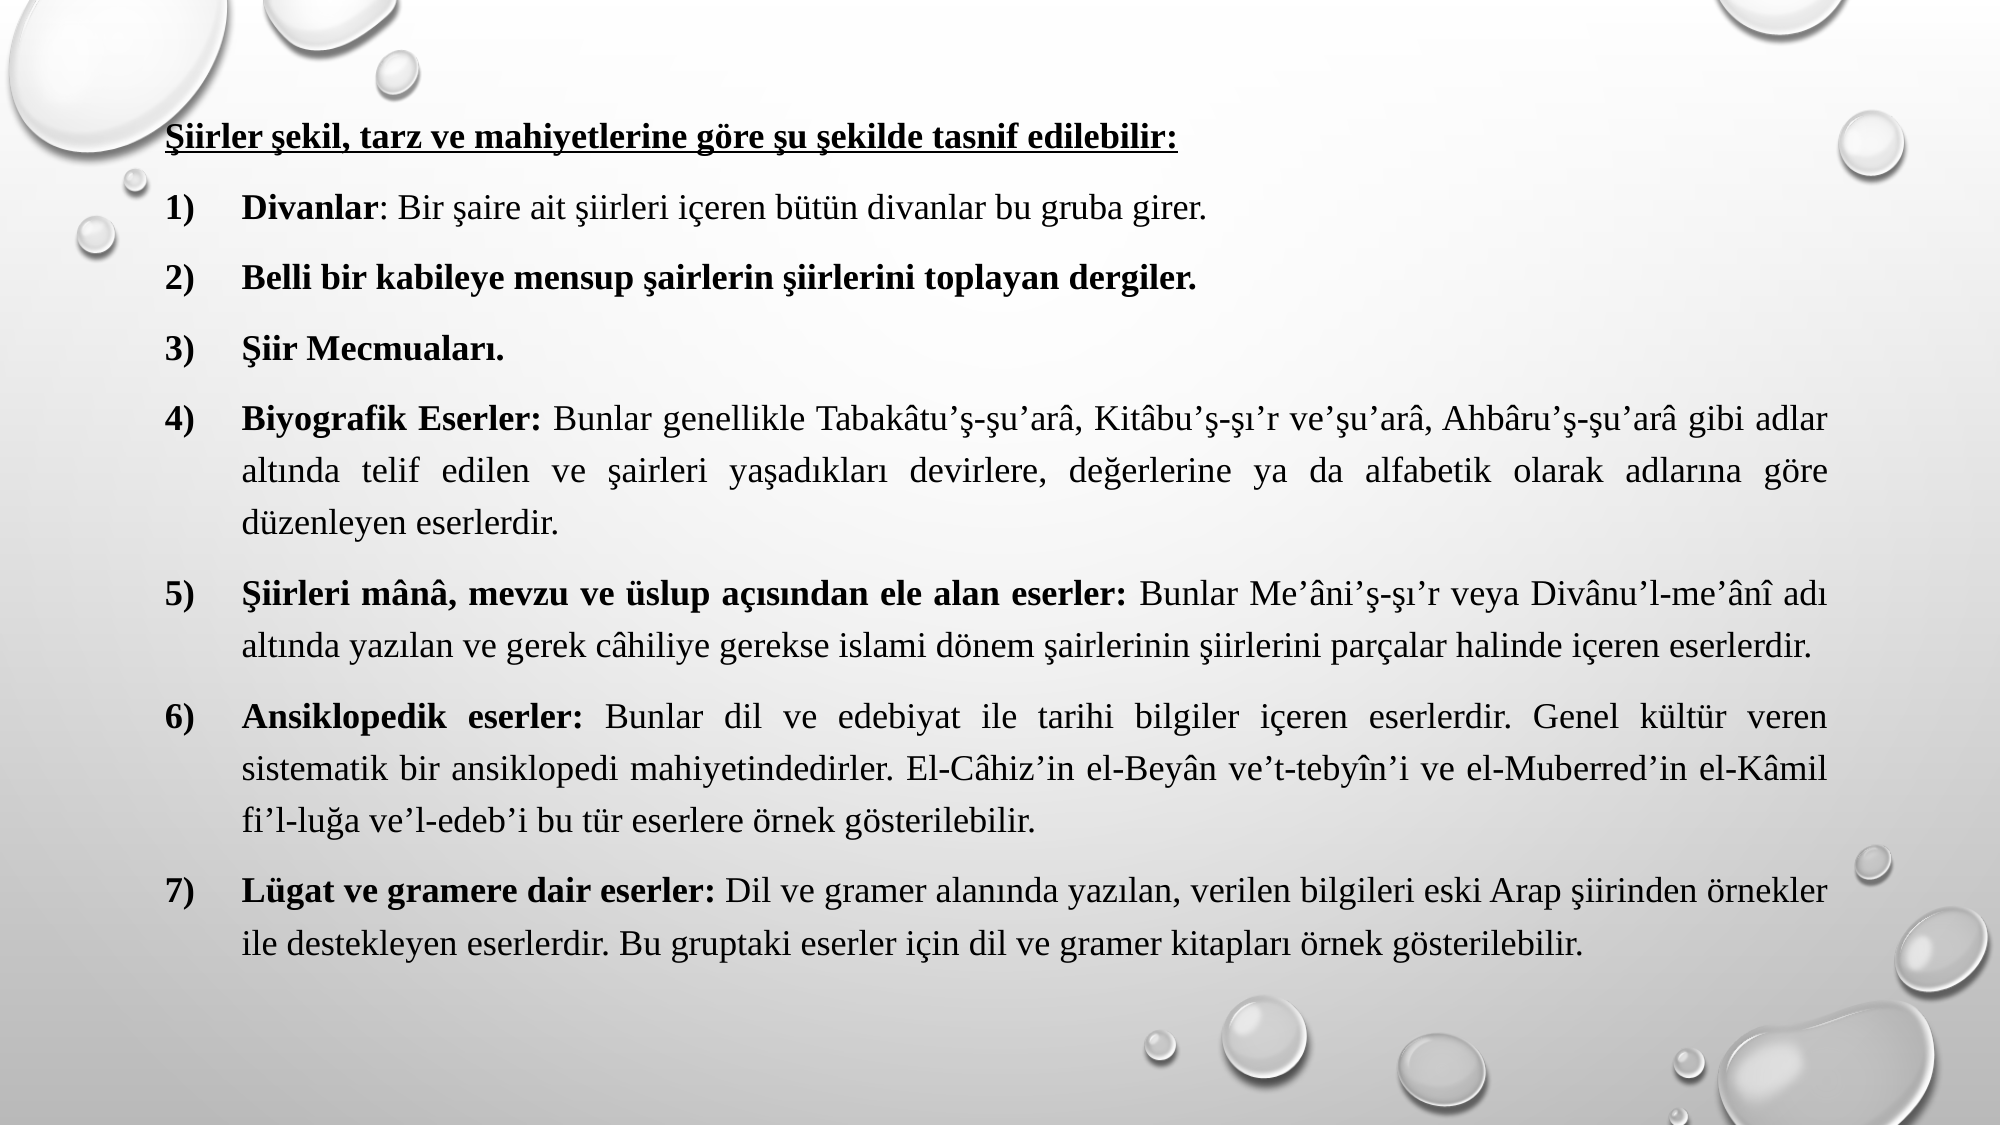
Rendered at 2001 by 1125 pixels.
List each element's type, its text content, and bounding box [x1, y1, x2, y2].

list Şiirler şekil, tarz ve mahiyetlerine göre şu şekilde tasnif edilebilir: Divanlar: Bir şaire ait şiirleri içeren bütün divanlar bu gruba girer. Belli bir kabileye mensup şairlerin şiirlerini toplayan dergiler. Şiir Mecmuaları. Biyografik Eserler: Bunlar genellikle Tabakâtu’ş-şu’arâ, Kitâbu’ş-şı’r ve’şu’arâ, Ahbâru’ş-şu’arâ gibi adlar altında telif edilen ve şairleri yaşadıkları devirlere, değerlerine ya da alfabetik olarak adlarına göre düzenleyen eserlerdir. Şiirleri mânâ, mevzu ve üslup açısından ele alan eserler: Bunlar Me’âni’ş-şı’r veya Divânu’l-me’ânî adı altında yazılan ve gerek câhiliye gerekse islami dönem şairlerinin şiirlerini parçalar halinde içeren eserlerdir. Ansiklopedik eserler: Bunlar dil ve edebiyat ile tarihi bilgiler içeren eserlerdir. Genel kültür veren sistematik bir ansiklopedi mahiyetindedirler. El-Câhiz’in el-Beyân ve’t-tebyîn’i ve el-Muberred’in el-Kâmil fi’l-luğa ve’l-edeb’i bu tür eserlere örnek gösterilebilir. Lügat ve gramere dair eserler: Dil ve gramer alanında yazılan, verilen bilgileri eski Arap şiirinden örnekler ile destekleyen eserlerdir. Bu gruptaki eserler için dil ve gramer kitapları örnek gösterilebilir. [149, 96, 1843, 986]
picture [0, 0, 2000, 1125]
